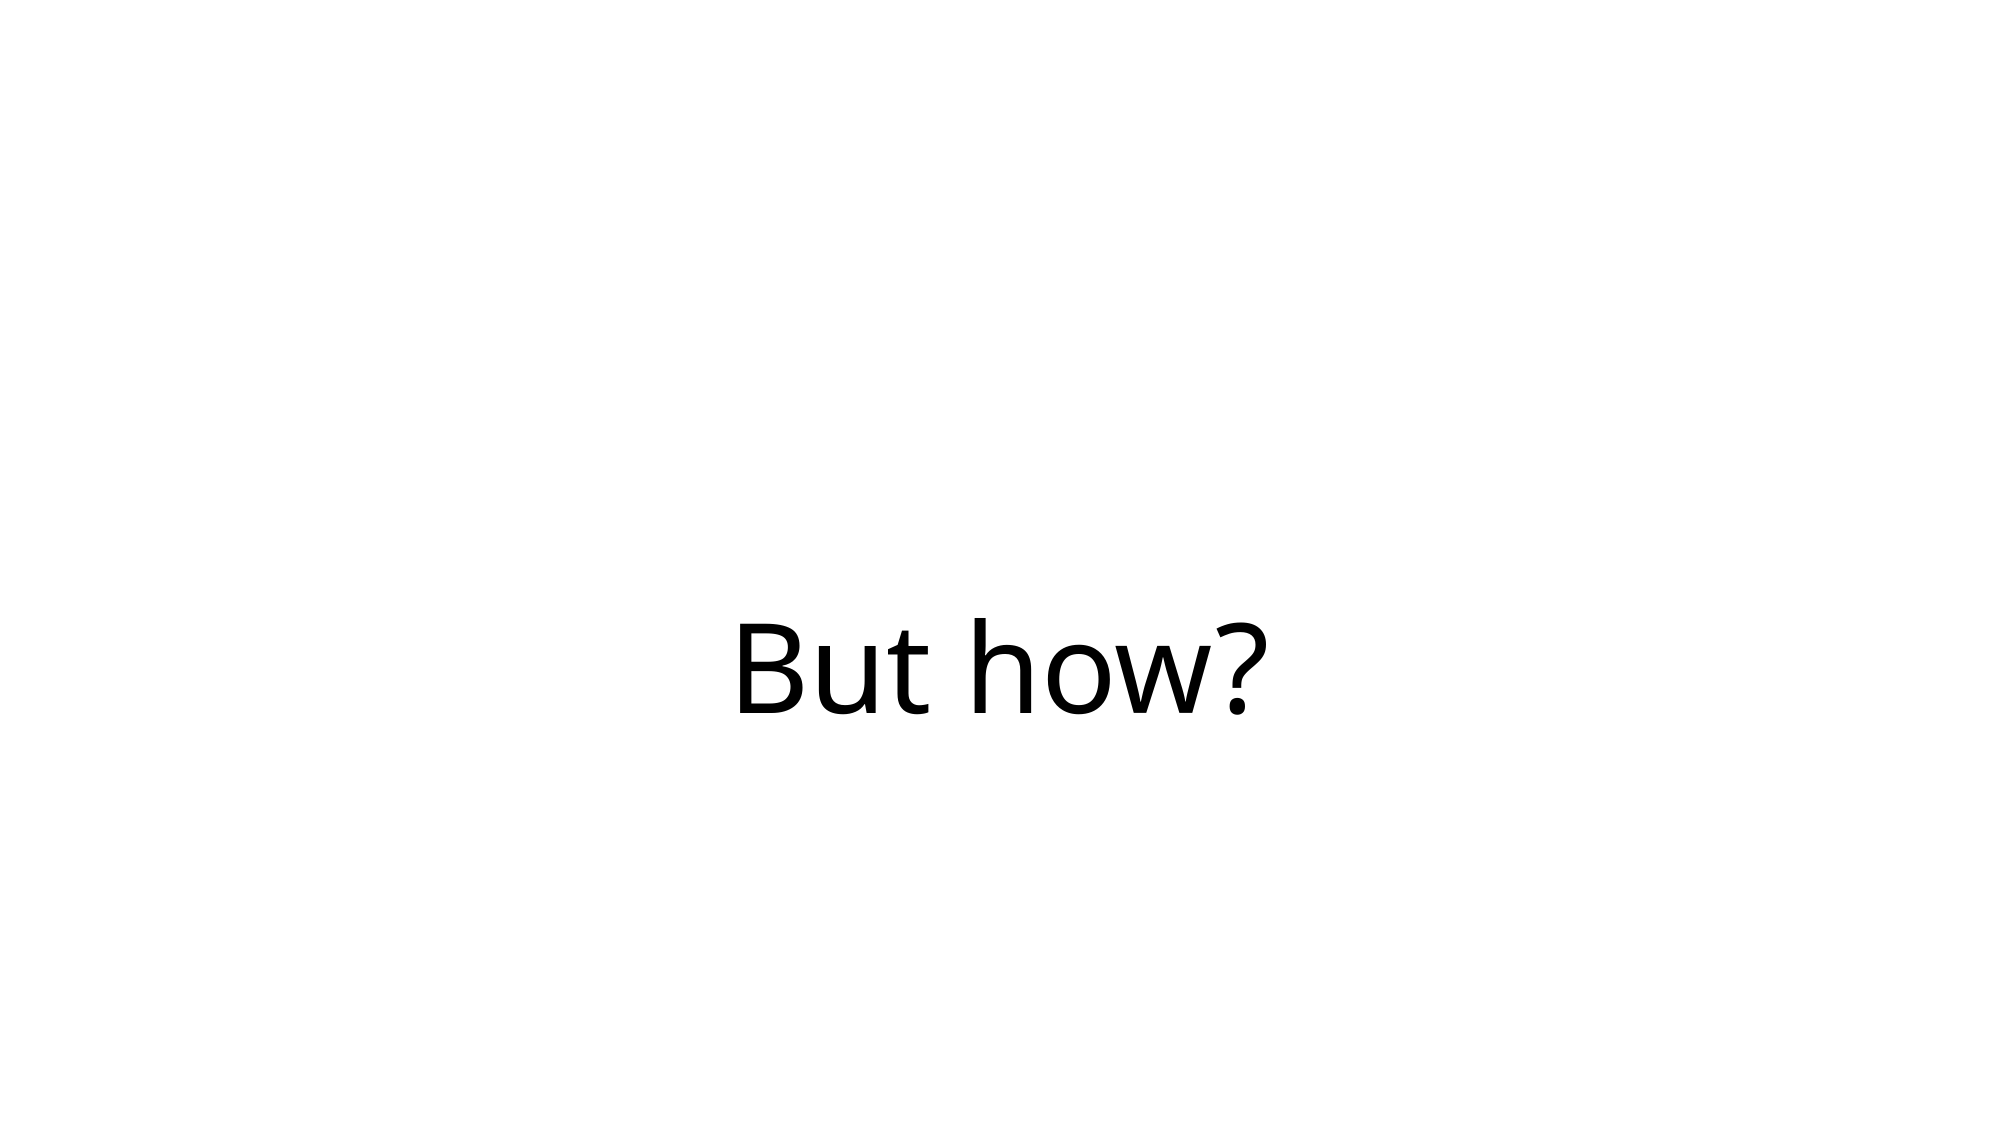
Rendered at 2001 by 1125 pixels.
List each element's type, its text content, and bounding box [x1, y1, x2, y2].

title But how? [136, 280, 1862, 749]
